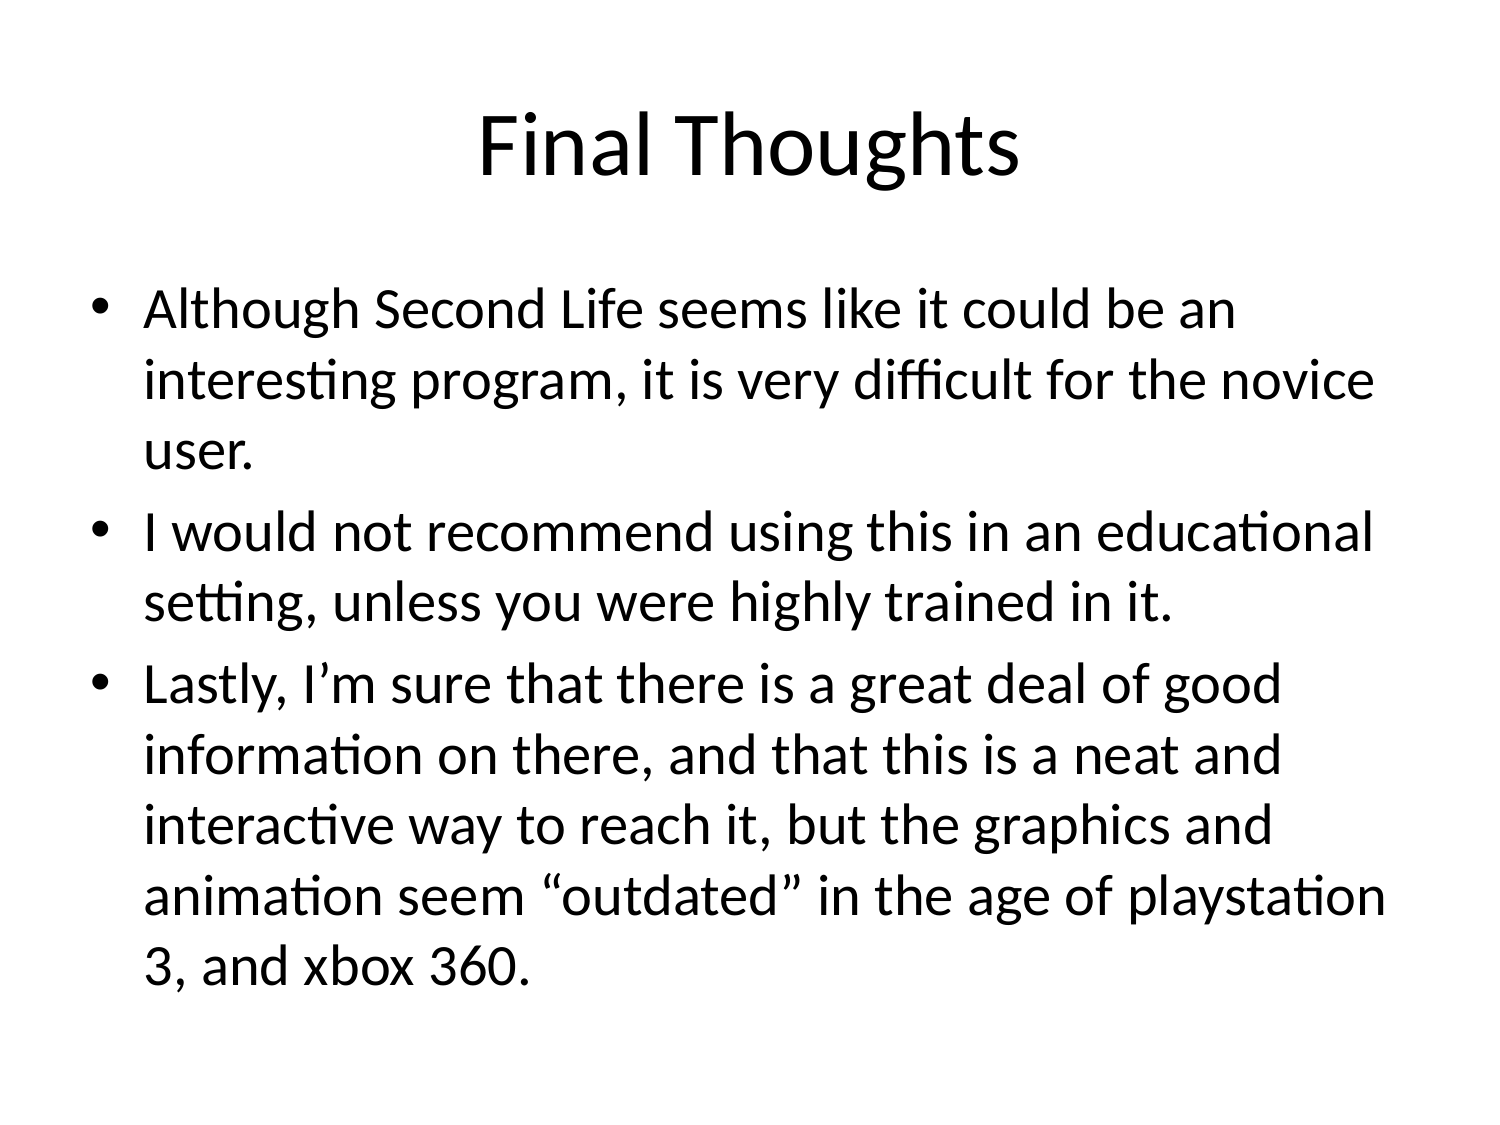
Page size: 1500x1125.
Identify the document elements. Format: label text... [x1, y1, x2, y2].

title Final Thoughts [75, 45, 1425, 233]
list Although Second Life seems like it could be an interesting program, it is very difficult for the novice user. I would not recommend using this in an educational setting, unless you were highly trained in it. Lastly, I’m sure that there is a great deal of good information on there, and that this is a neat and interactive way to reach it, but the graphics and animation seem “outdated” in the age of playstation 3, and xbox 360. [75, 262, 1425, 1005]
